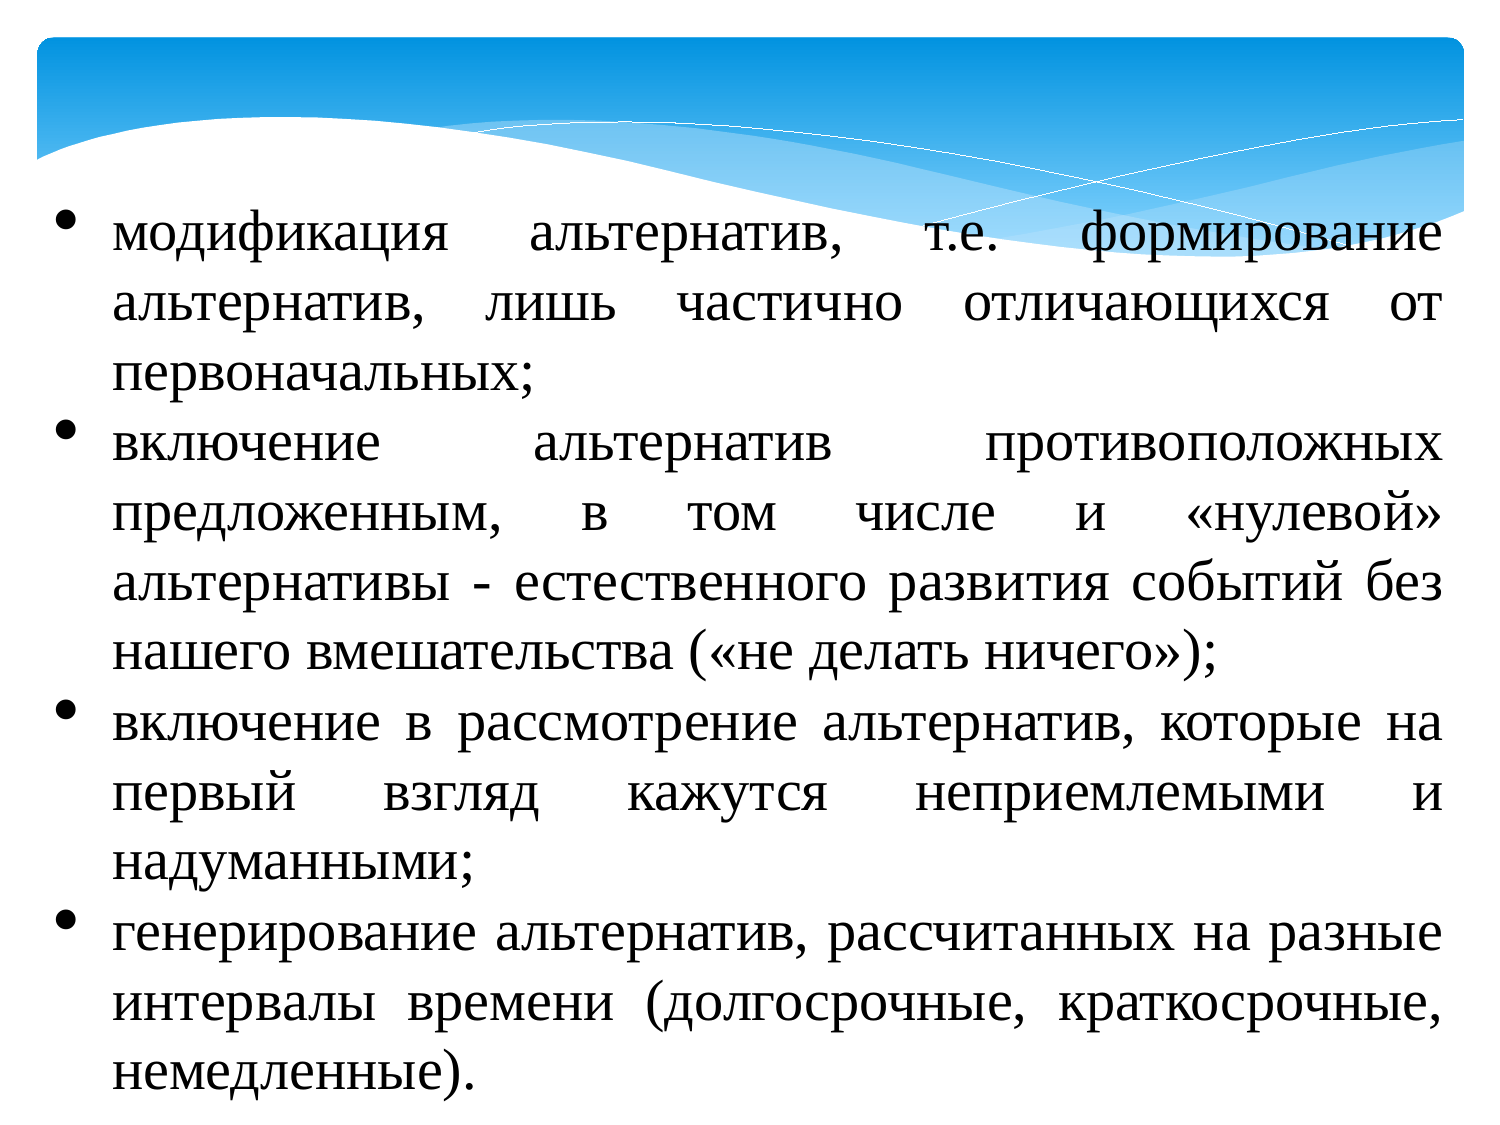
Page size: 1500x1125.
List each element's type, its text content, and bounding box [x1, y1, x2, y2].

text_box модификация альтернатив, т.е. формирование альтернатив, лишь частично отличающихся от первоначальных; включение альтернатив противоположных предложенным, в том числе и «нулевой» альтернативы - естественного разви­тия событий без нашего вмешательства («не делать ничего»); включение в рассмотрение альтернатив, которые на первый взгляд кажутся неприемлемыми и надуманными; генерирование альтернатив, рассчитанных на разные интервалы времени (долгосрочные, краткосрочные, немедленные). [41, 184, 1459, 1109]
